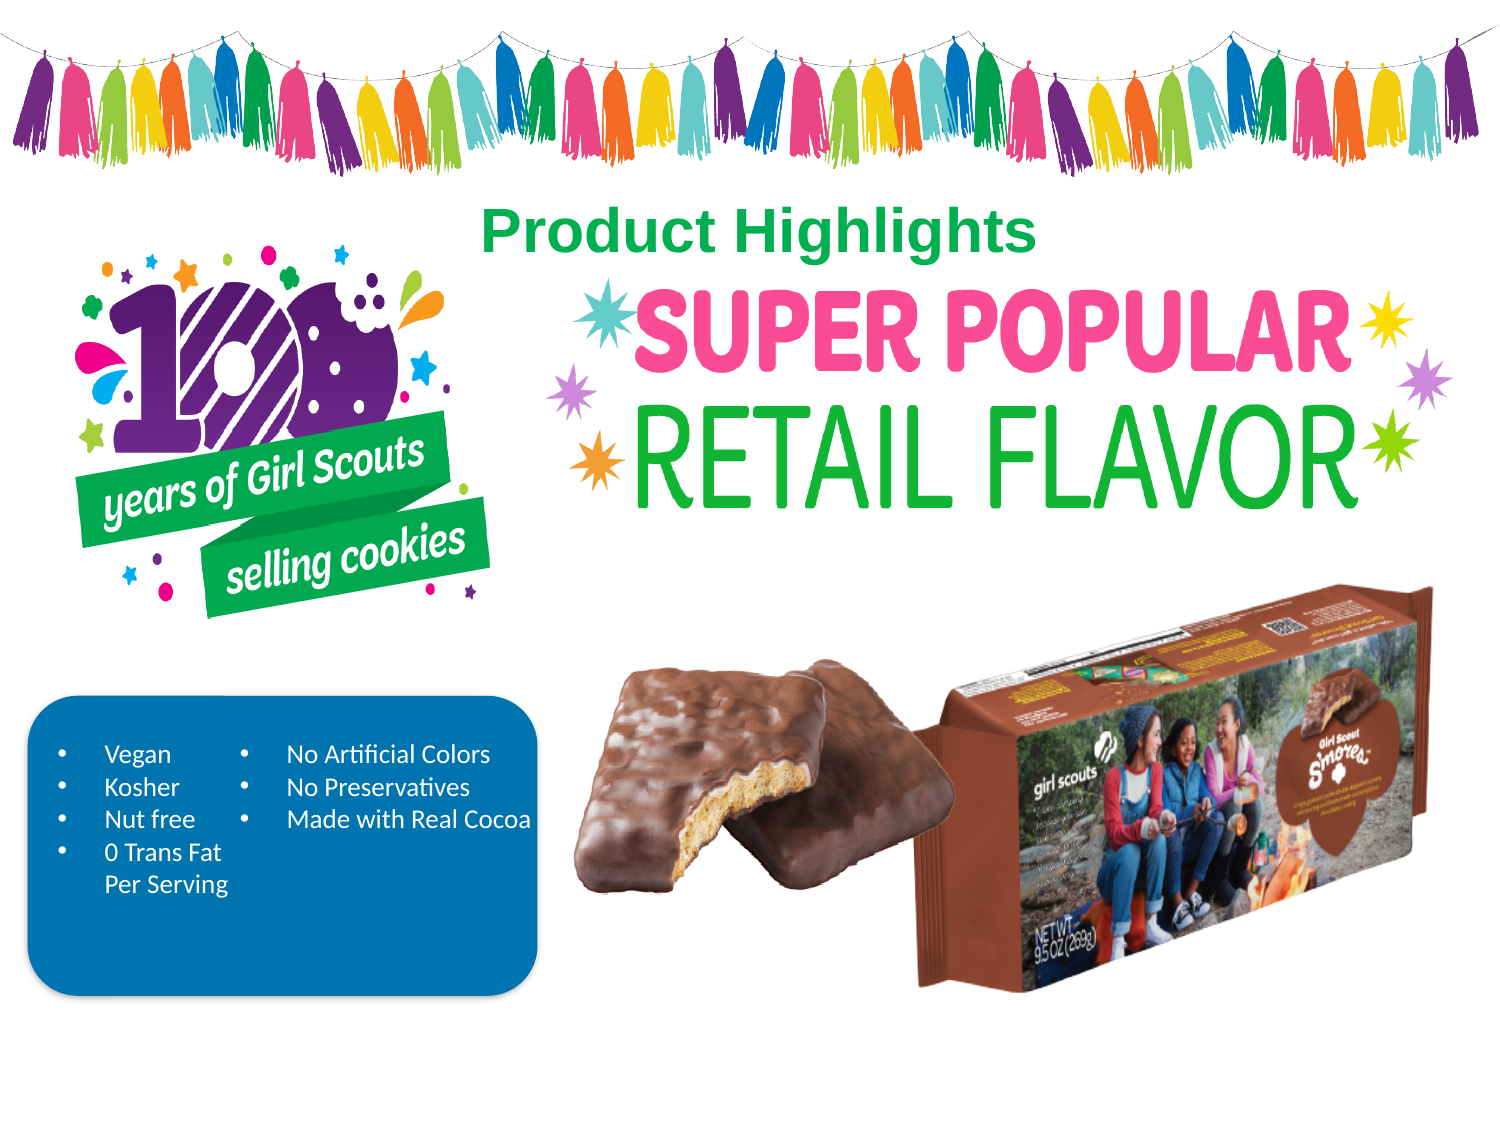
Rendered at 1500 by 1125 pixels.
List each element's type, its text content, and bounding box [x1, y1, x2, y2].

text_box [26, 694, 539, 997]
picture [0, 24, 1500, 177]
text_box No Artificial Colors No Preservatives Made with Real Cocoa [224, 729, 555, 842]
picture [524, 245, 1488, 1080]
text_box Vegan Kosher Nut free 0 Trans Fat Per Serving [42, 729, 275, 907]
picture [74, 245, 491, 619]
title Product Highlights [48, 185, 1471, 276]
